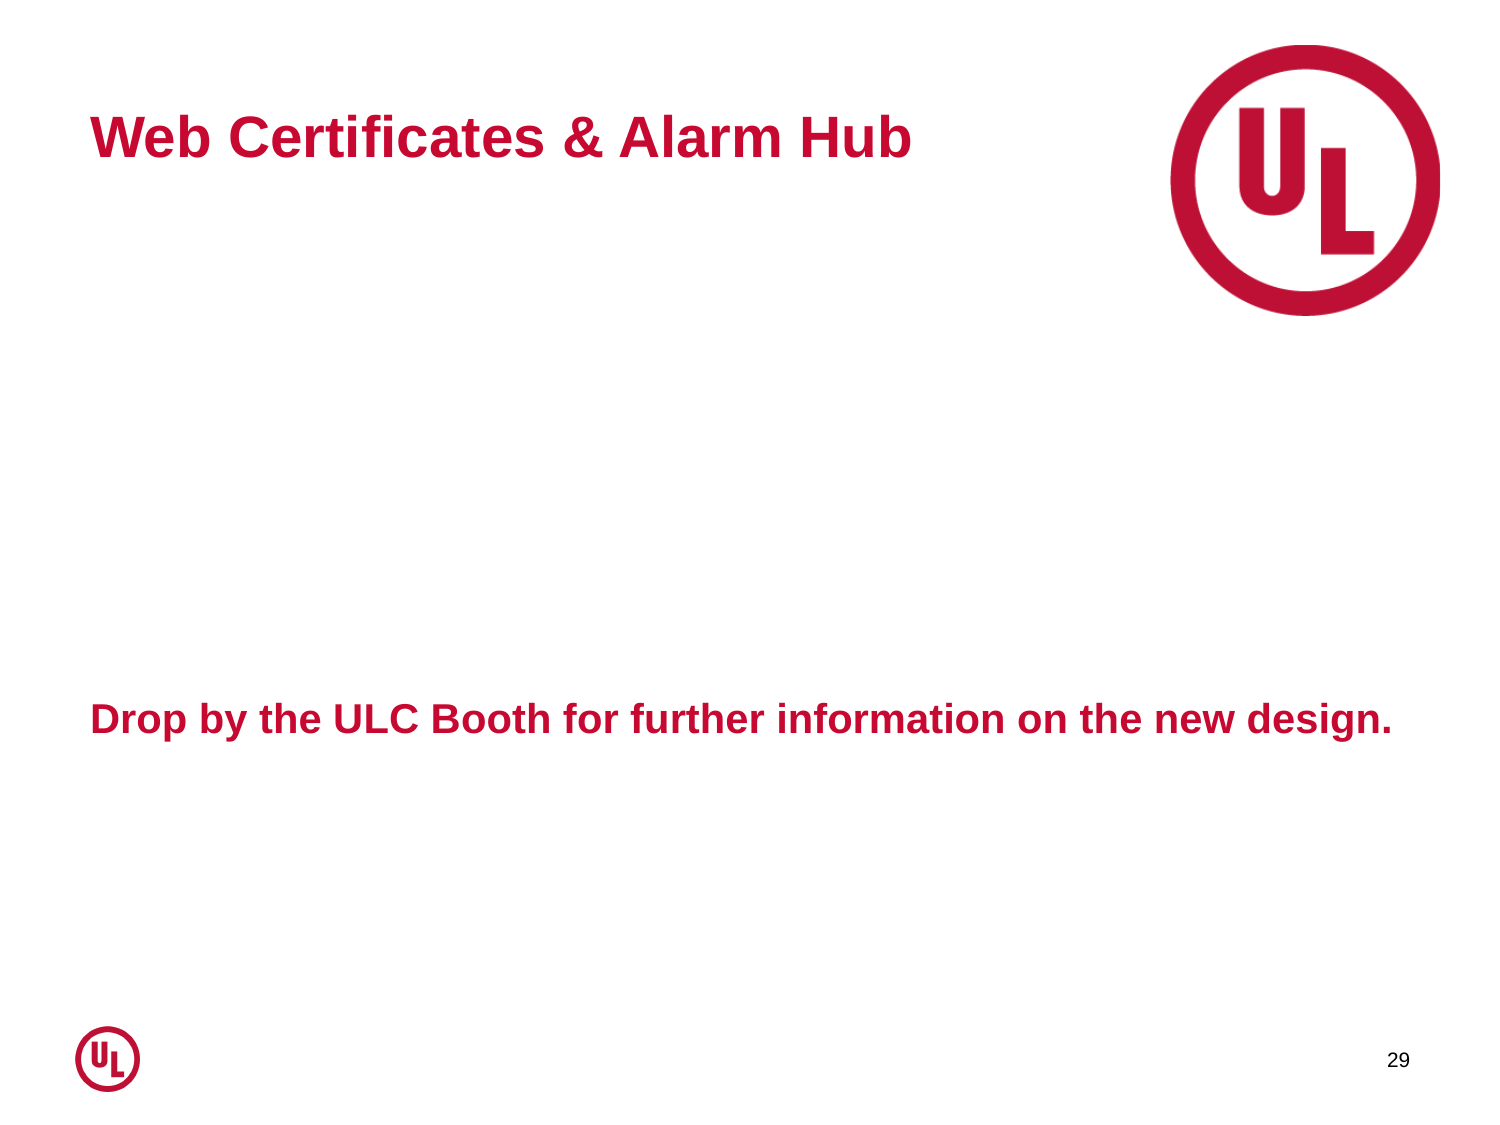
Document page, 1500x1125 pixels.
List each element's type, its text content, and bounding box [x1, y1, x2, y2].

title Web Certificates & Alarm Hub [74, 91, 1051, 280]
slide_number 29 [1319, 1029, 1425, 1090]
picture [75, 1026, 140, 1092]
picture [1170, 45, 1441, 316]
list Drop by the ULC Booth for further information on the new design. [74, 449, 1426, 1011]
